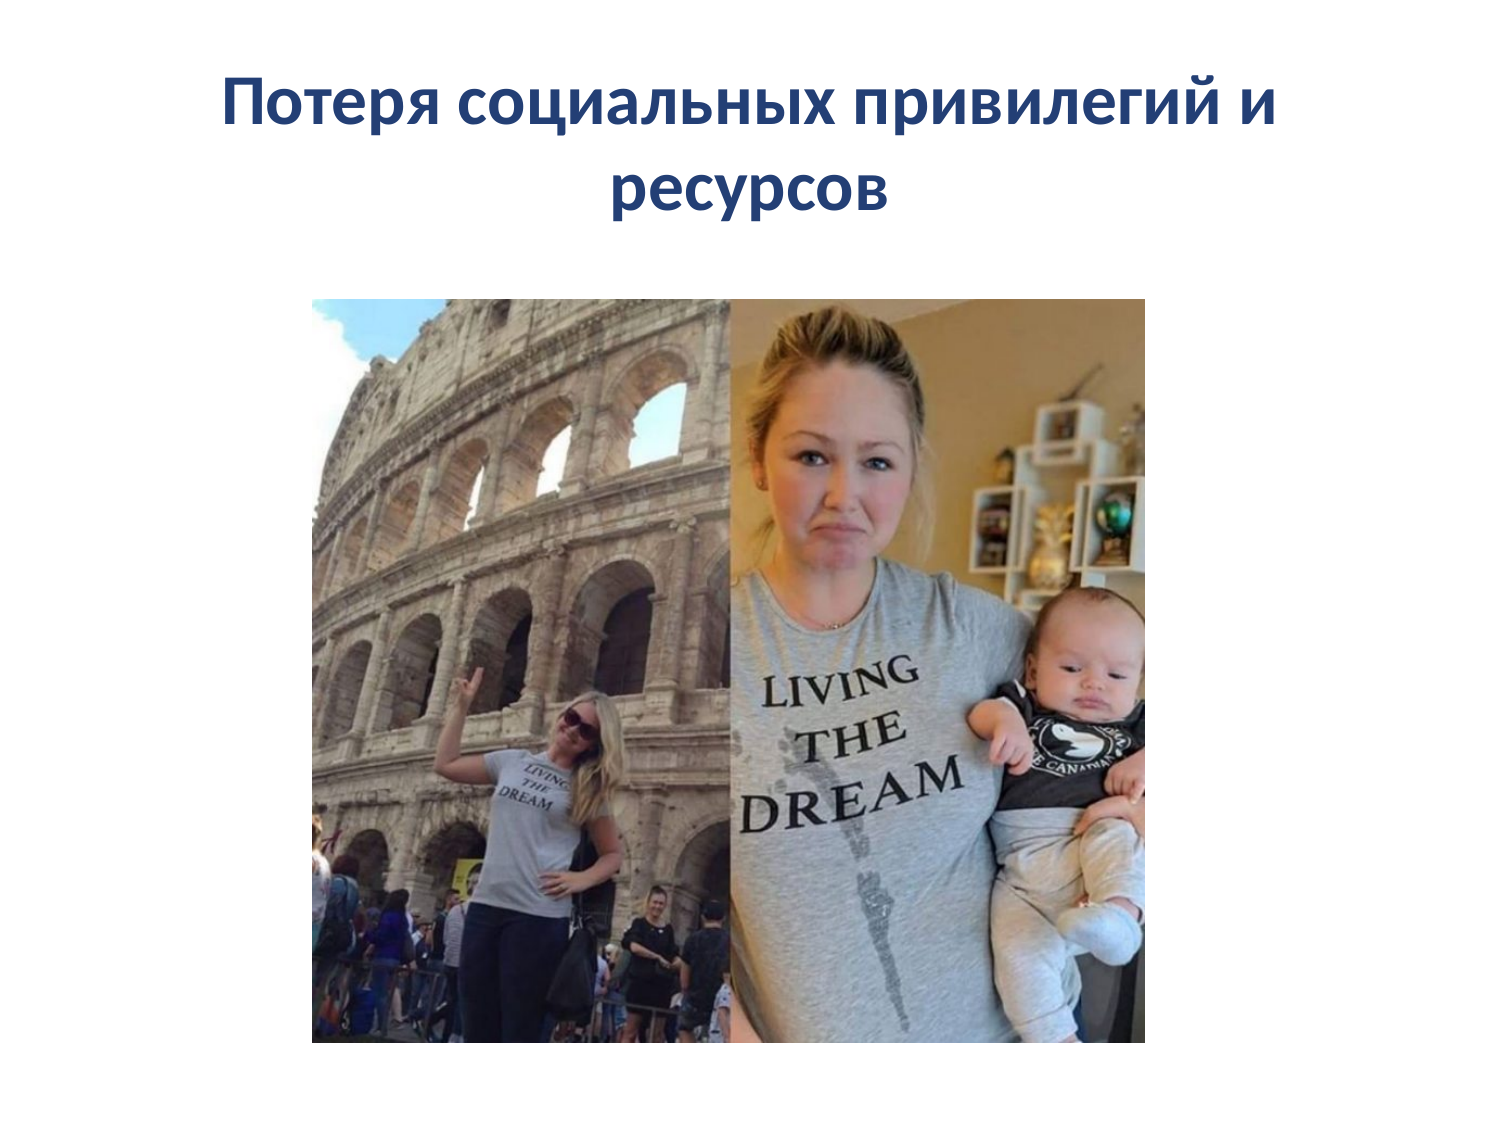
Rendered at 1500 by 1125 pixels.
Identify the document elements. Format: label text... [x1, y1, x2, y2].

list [312, 299, 1146, 1043]
title Потеря социальных привилегий и ресурсов [75, 45, 1425, 233]
